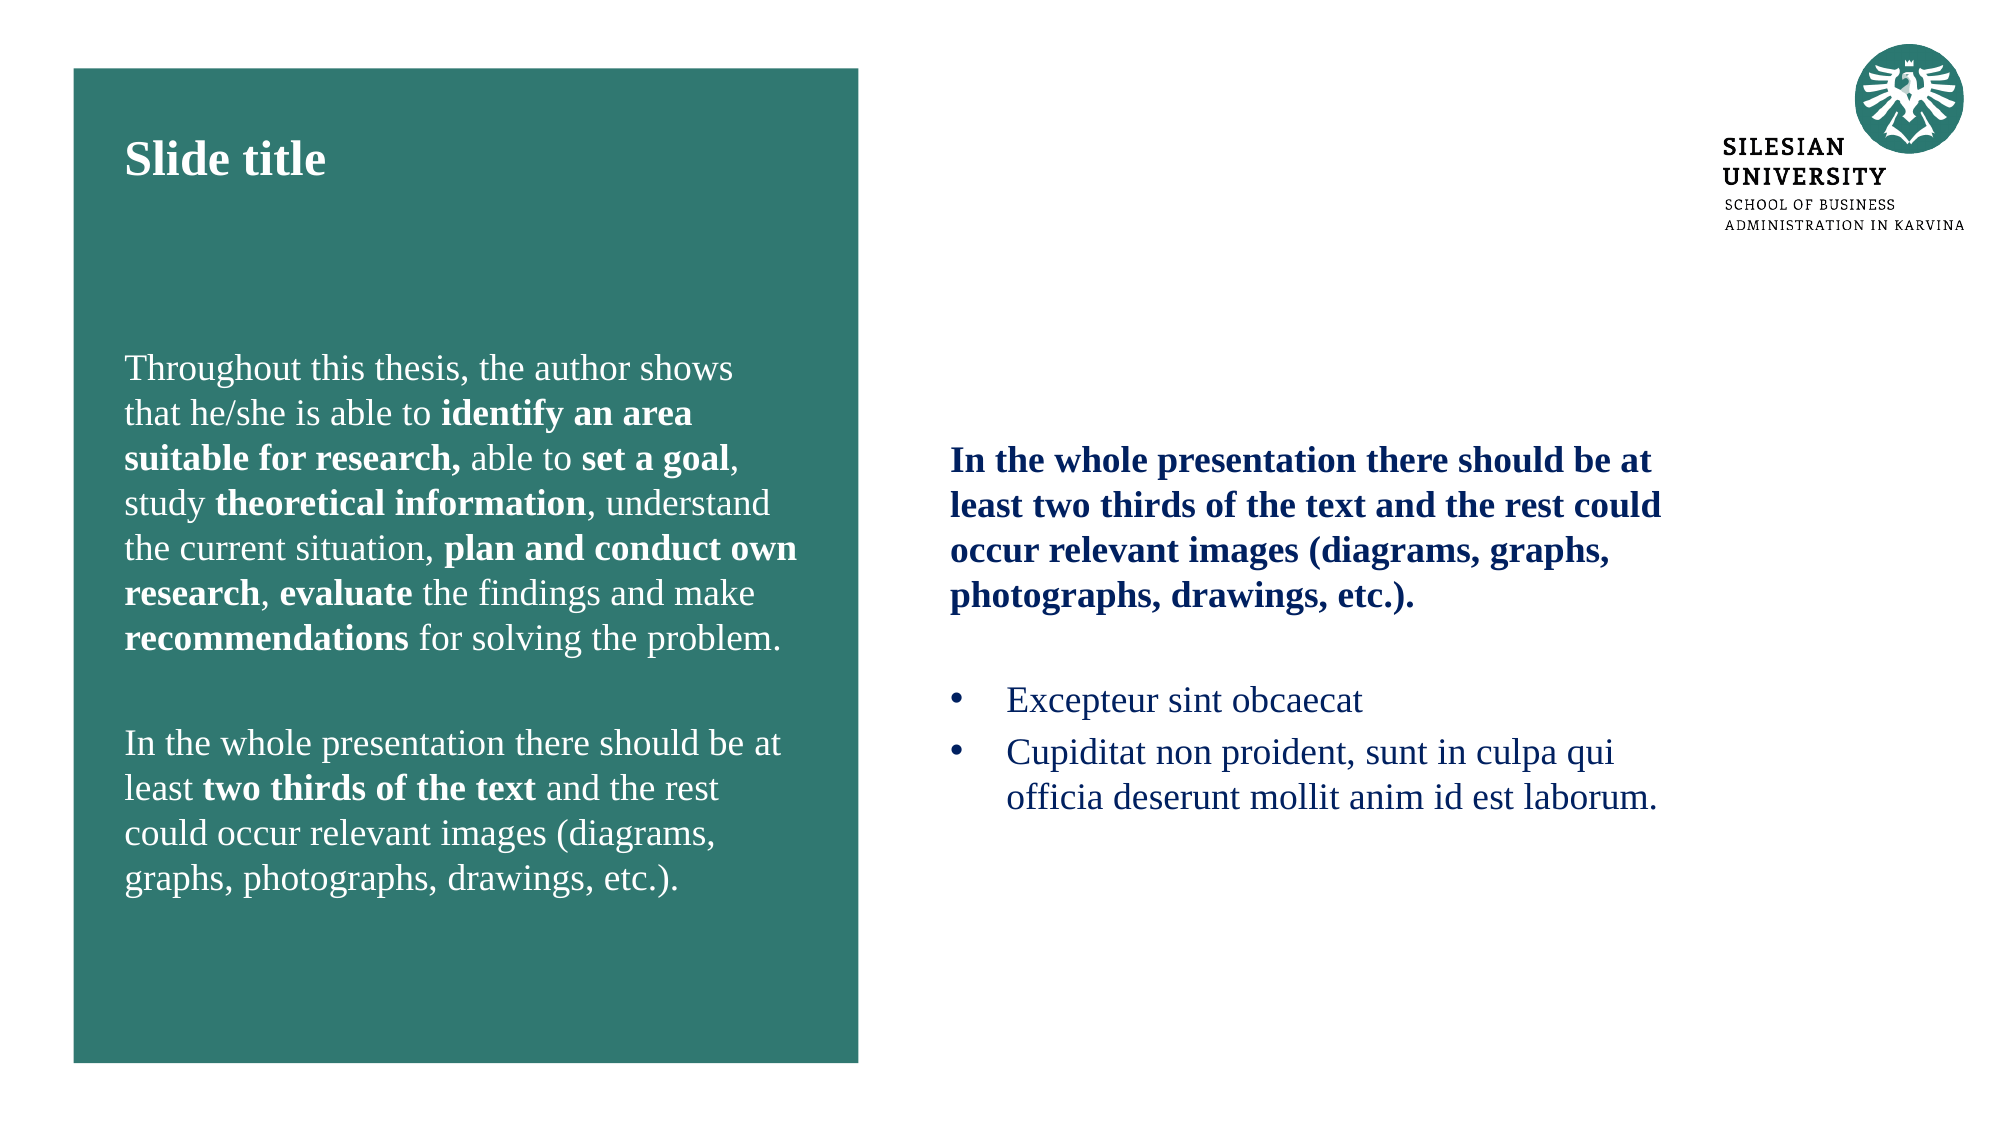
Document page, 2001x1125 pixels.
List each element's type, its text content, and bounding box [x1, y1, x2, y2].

picture [1723, 44, 1964, 230]
text_box [41, 32, 786, 116]
text_box [73, 67, 860, 1064]
text_box In the whole presentation there should be at least two thirds of the text and the rest could occur relevant images (diagrams, graphs, photographs, drawings, etc.). Excepteur sint obcaecat Cupiditat non proident, sunt in culpa qui officia deserunt mollit anim id est laborum. [935, 427, 1724, 1023]
text_box Slide title [109, 118, 815, 335]
text_box Throughout this thesis, the author shows that he/she is able to identify an area suitable for research, able to set a goal, study theoretical information, understand the current situation, plan and conduct own research, evaluate the findings and make recommendations for solving the problem. In the whole presentation there should be at least two thirds of the text and the rest could occur relevant images (diagrams, graphs, photographs, drawings, etc.). [109, 335, 815, 809]
